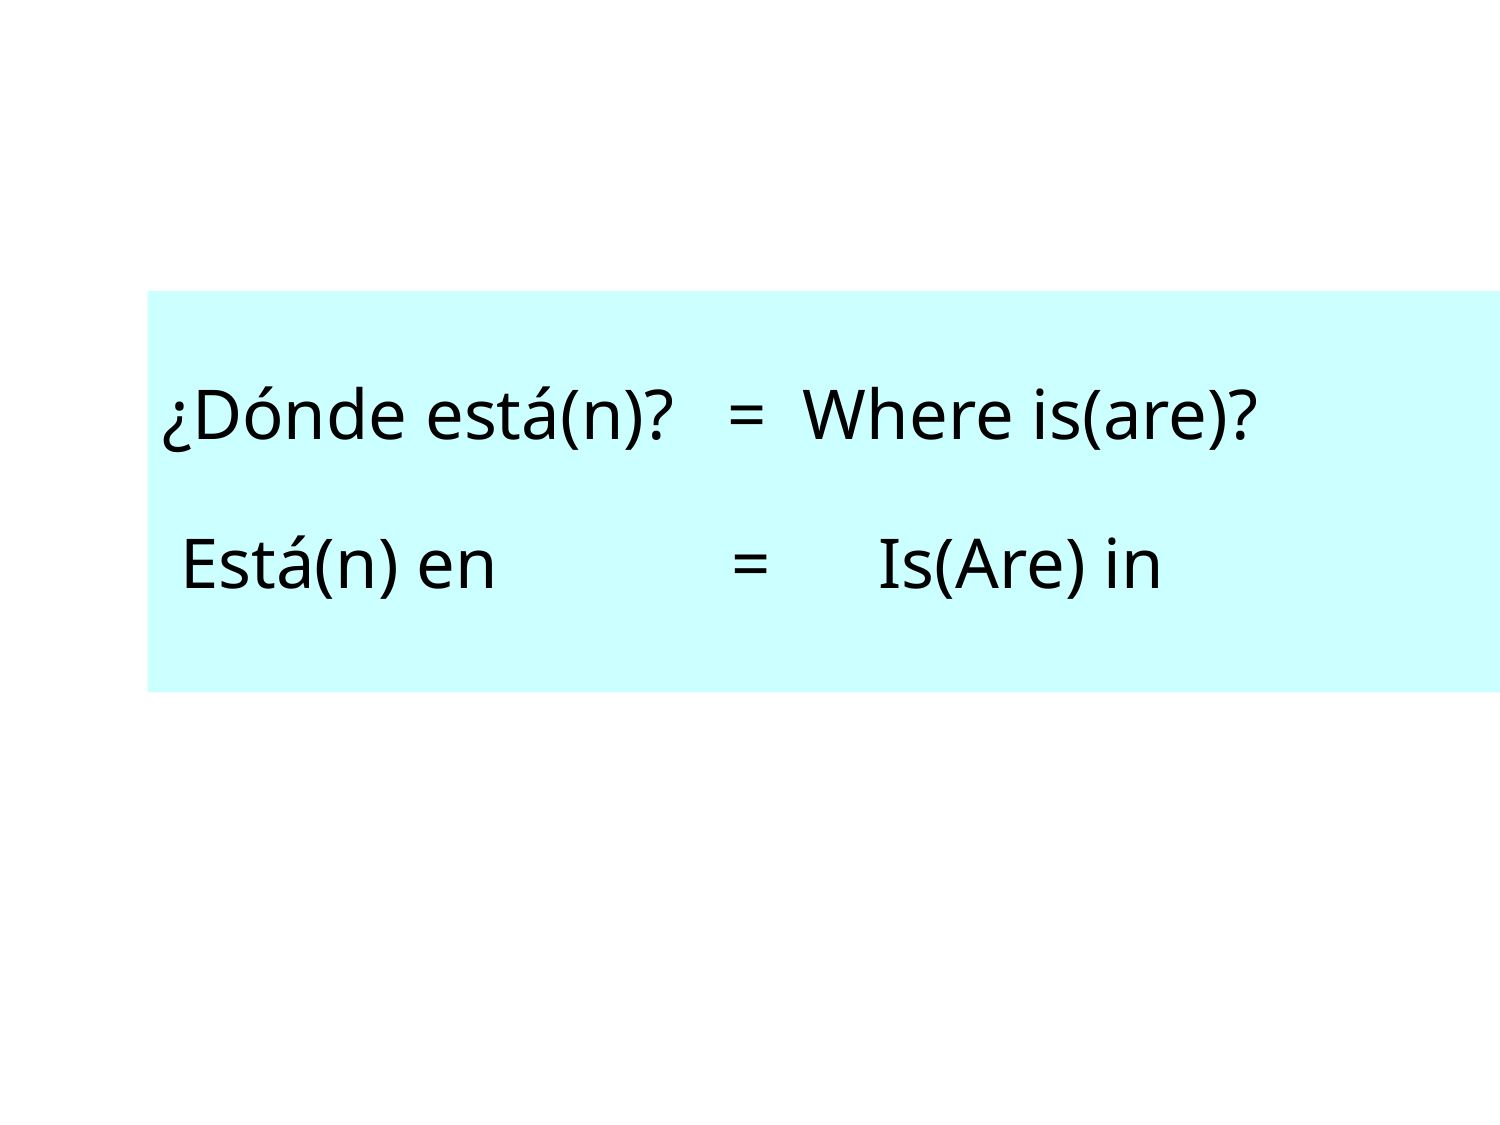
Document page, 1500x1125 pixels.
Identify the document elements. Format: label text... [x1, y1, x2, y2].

title ¿Dónde está(n)? = Where is(are)? Está(n) en = Is(Are) in [147, 290, 1500, 693]
